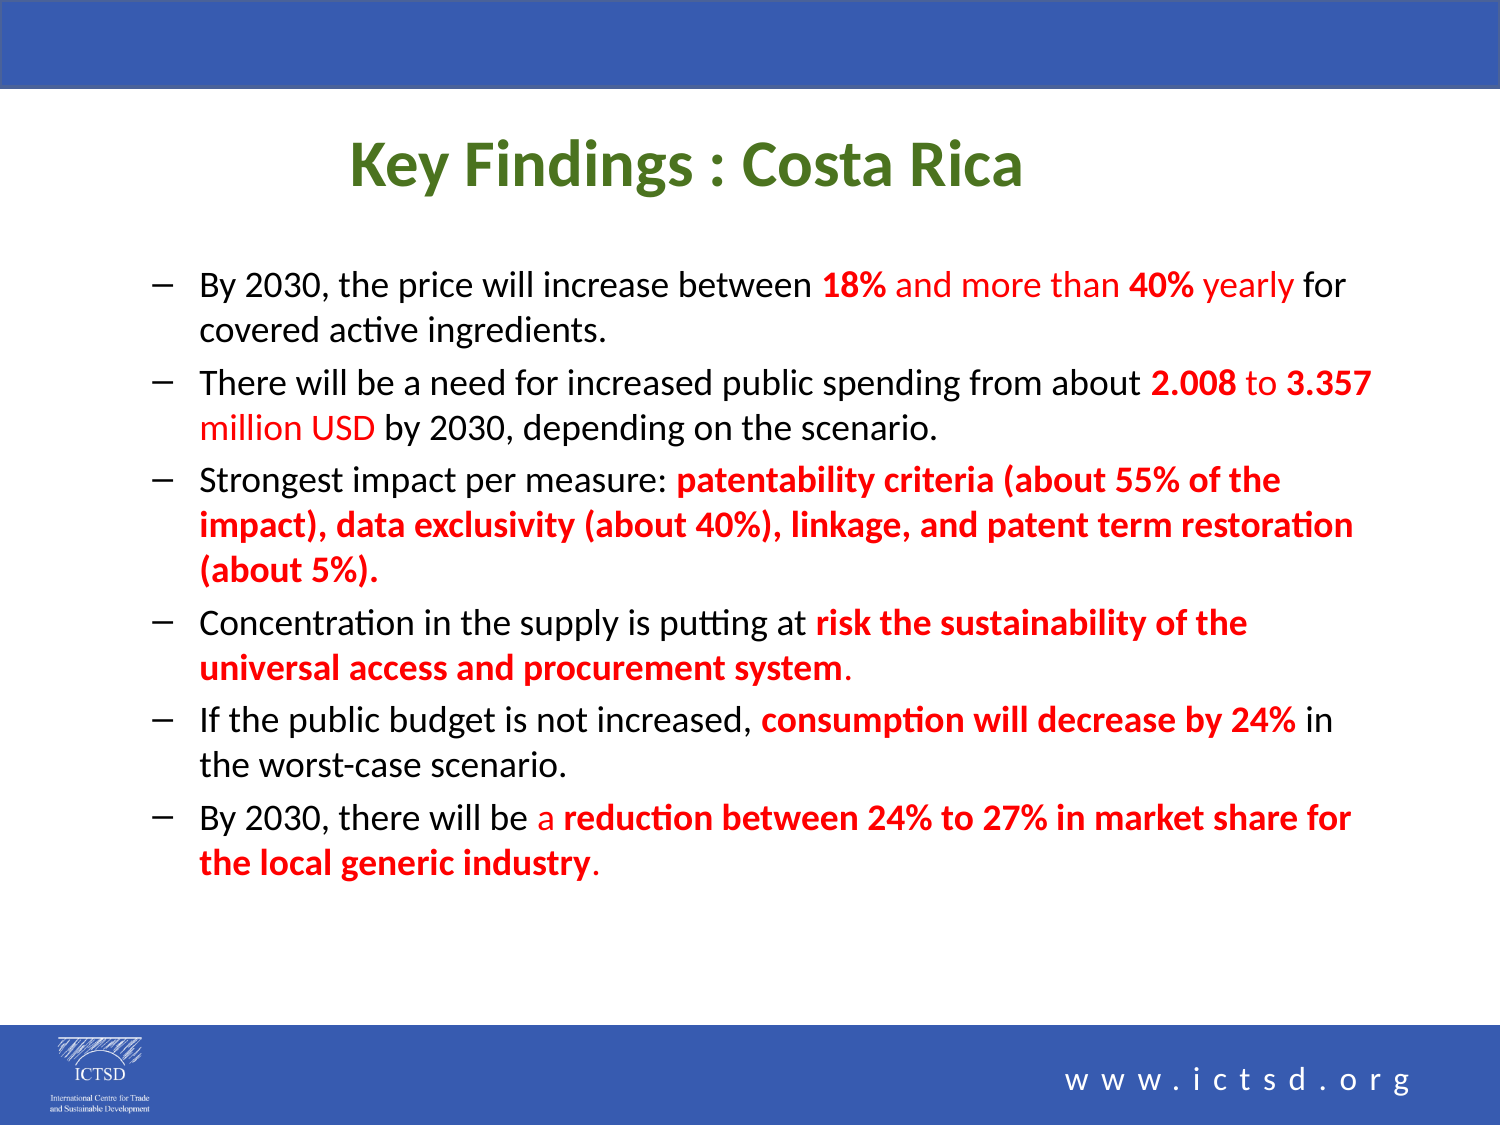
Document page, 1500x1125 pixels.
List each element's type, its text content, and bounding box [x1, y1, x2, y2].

text_box Key Findings : Costa Rica [49, 112, 1325, 208]
text_box [0, 0, 1500, 89]
list By 2030, the price will increase between 18% and more than 40% yearly for covered active ingredients. There will be a need for increased public spending from about 2.008 to 3.357 million USD by 2030, depending on the scenario. Strongest impact per measure: patentability criteria (about 55% of the impact), data exclusivity (about 40%), linkage, and patent term restoration (about 5%). Concentration in the supply is putting at risk the sustainability of the universal access and procurement system. If the public budget is not increased, consumption will decrease by 24% in the worst-case scenario. By 2030, there will be a reduction between 24% to 27% in market share for the local generic industry. [62, 199, 1388, 1013]
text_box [0, 1024, 1500, 1125]
